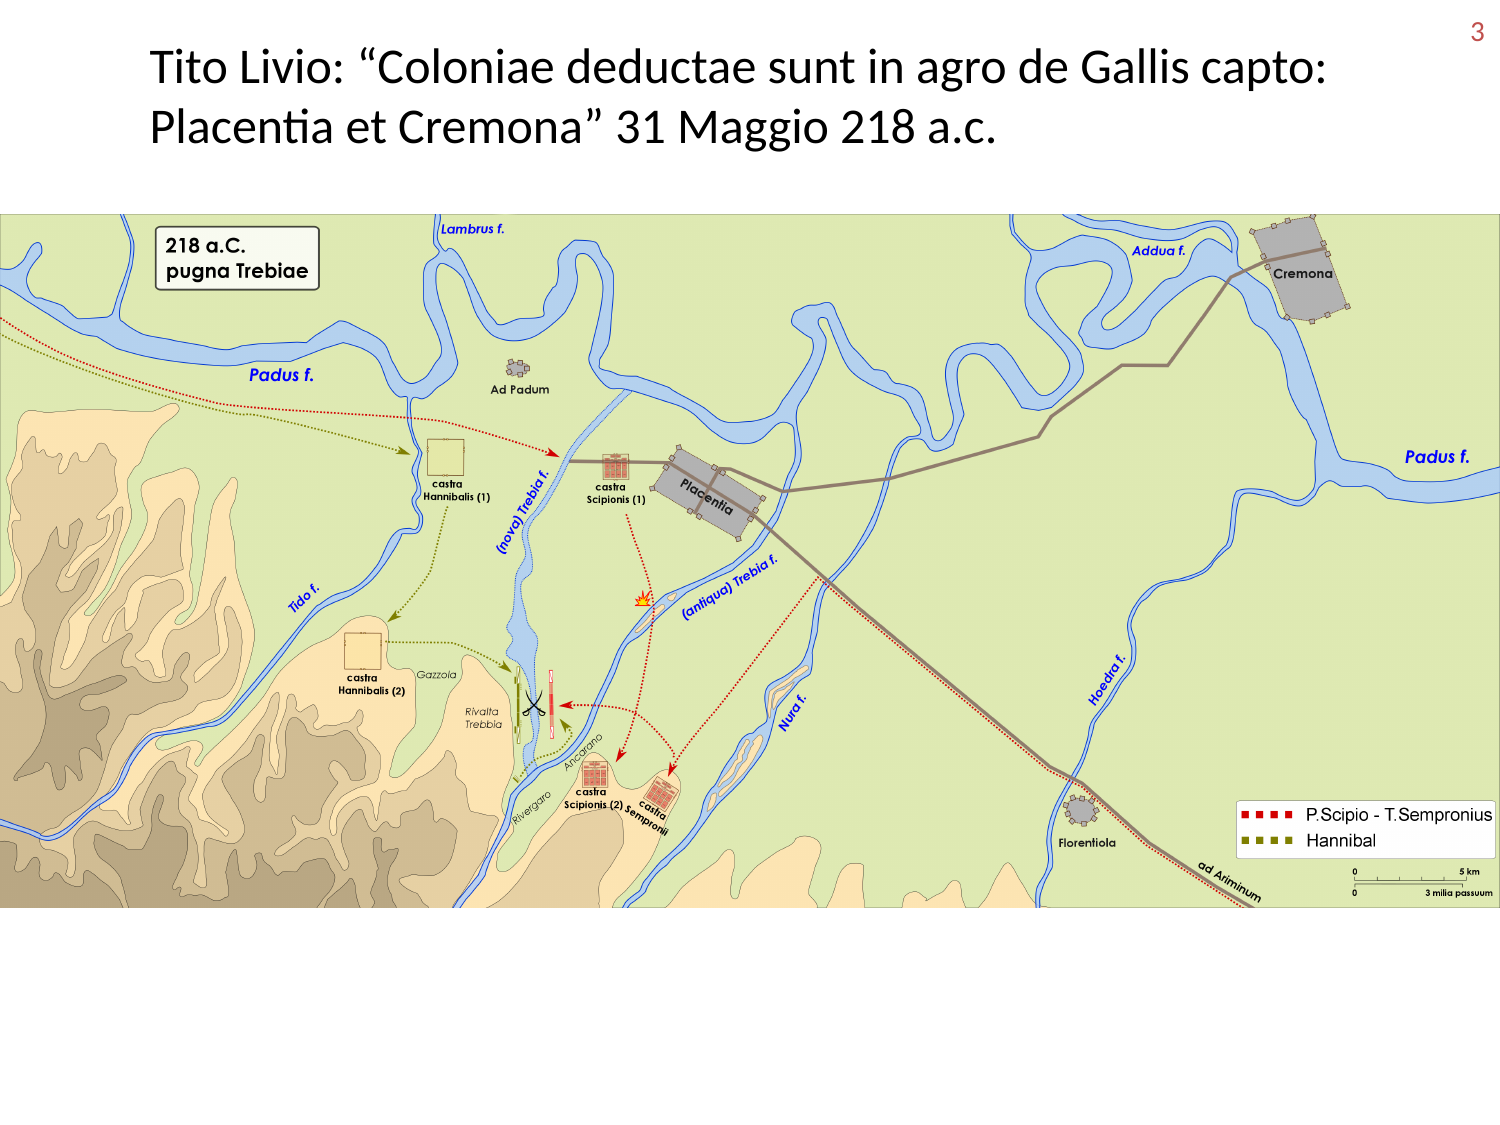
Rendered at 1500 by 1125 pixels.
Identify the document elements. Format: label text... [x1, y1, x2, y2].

picture [0, 214, 1500, 908]
text_box Tito Livio: “Coloniae deductae sunt in agro de Gallis capto: Placentia et Cremona” 31 Maggio 218 a.c. [134, 26, 1355, 162]
slide_number 3 [1335, 0, 1500, 60]
